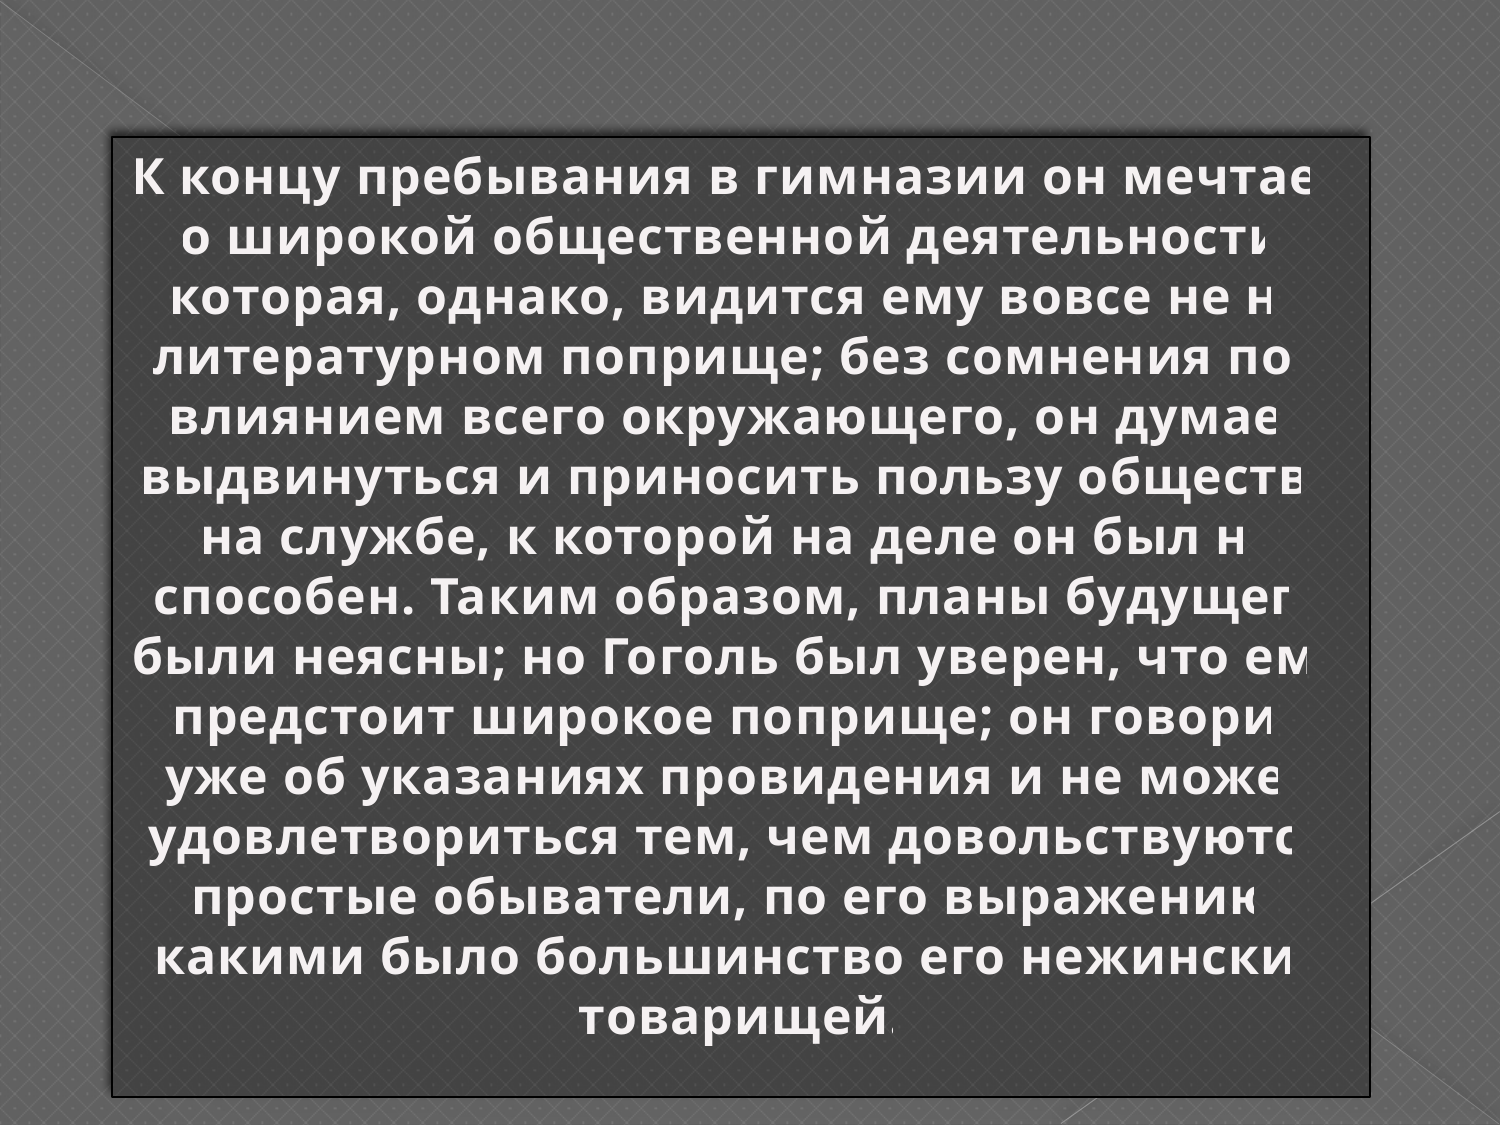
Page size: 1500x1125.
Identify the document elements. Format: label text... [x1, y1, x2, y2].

text_box К концу пребывания в гимназии он мечтает о широкой общественной деятельности, которая, однако, видится ему вовсе не на литературном поприще; без сомнения под влиянием всего окружающего, он думает выдвинуться и приносить пользу обществу на службе, к которой на деле он был не способен. Таким образом, планы будущего были неясны; но Гоголь был уверен, что ему предстоит широкое поприще; он говорит уже об указаниях провидения и не может удовлетвориться тем, чем довольствуются простые обыватели, по его выражению, какими было большинство его нежинских товарищей. [111, 136, 1371, 1098]
